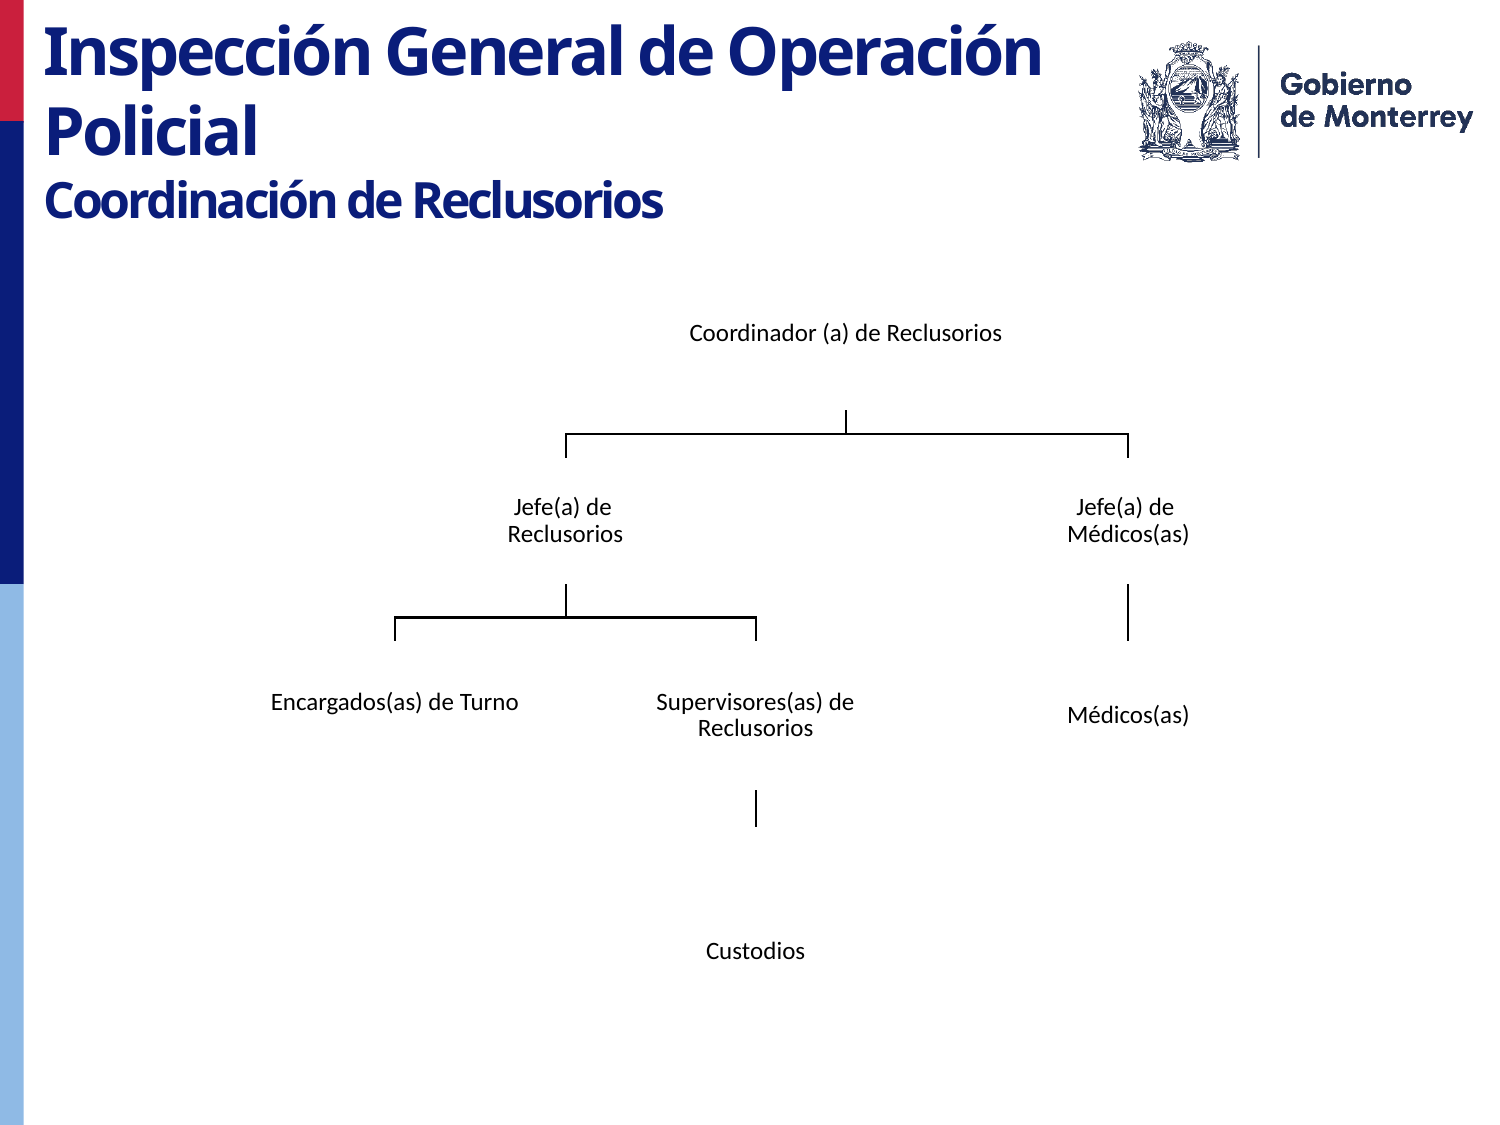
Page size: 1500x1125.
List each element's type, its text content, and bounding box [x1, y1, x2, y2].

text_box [227, 257, 1285, 1076]
text_box Inspección General de Operación Policial Coordinación de Reclusorios [28, 0, 1149, 236]
picture [1149, 30, 1483, 173]
